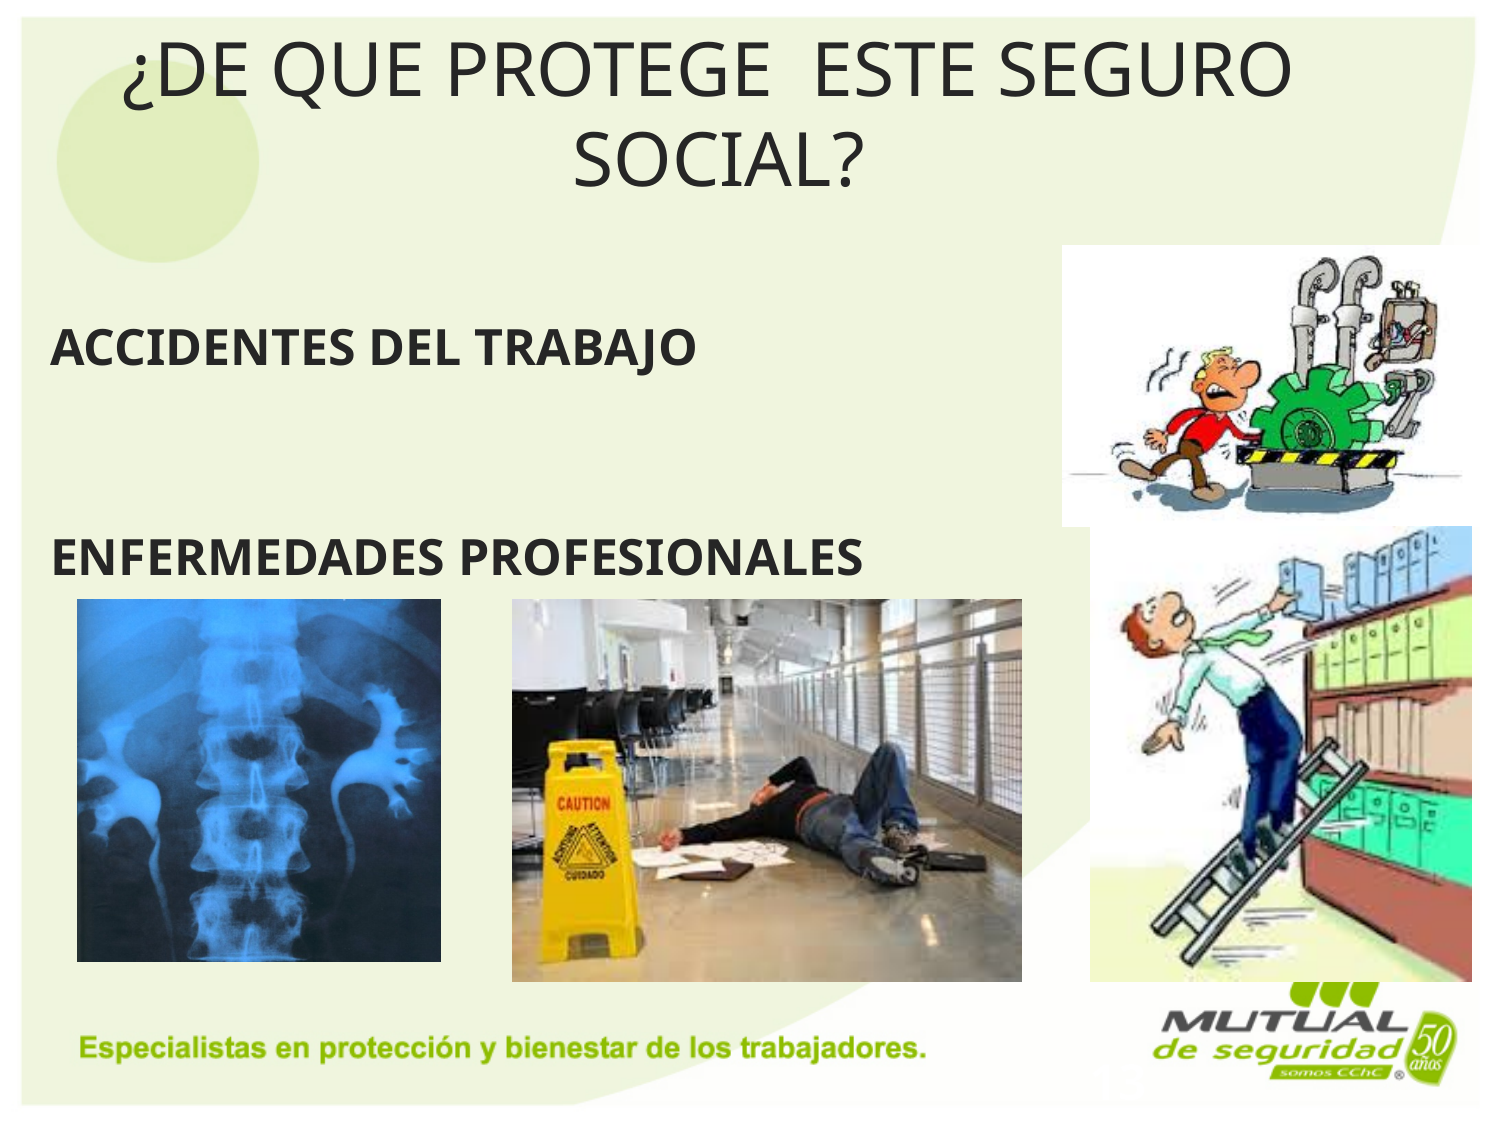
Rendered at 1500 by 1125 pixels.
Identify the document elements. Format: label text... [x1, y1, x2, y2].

list ACCIDENTES DEL TRABAJO ENFERMEDADES PROFESIONALES [37, 237, 1463, 891]
picture [0, 0, 1500, 1125]
slide_number 13 [1074, 1042, 1425, 1103]
title ¿DE QUE PROTEGE ESTE SEGURO SOCIAL? [99, 37, 1338, 237]
